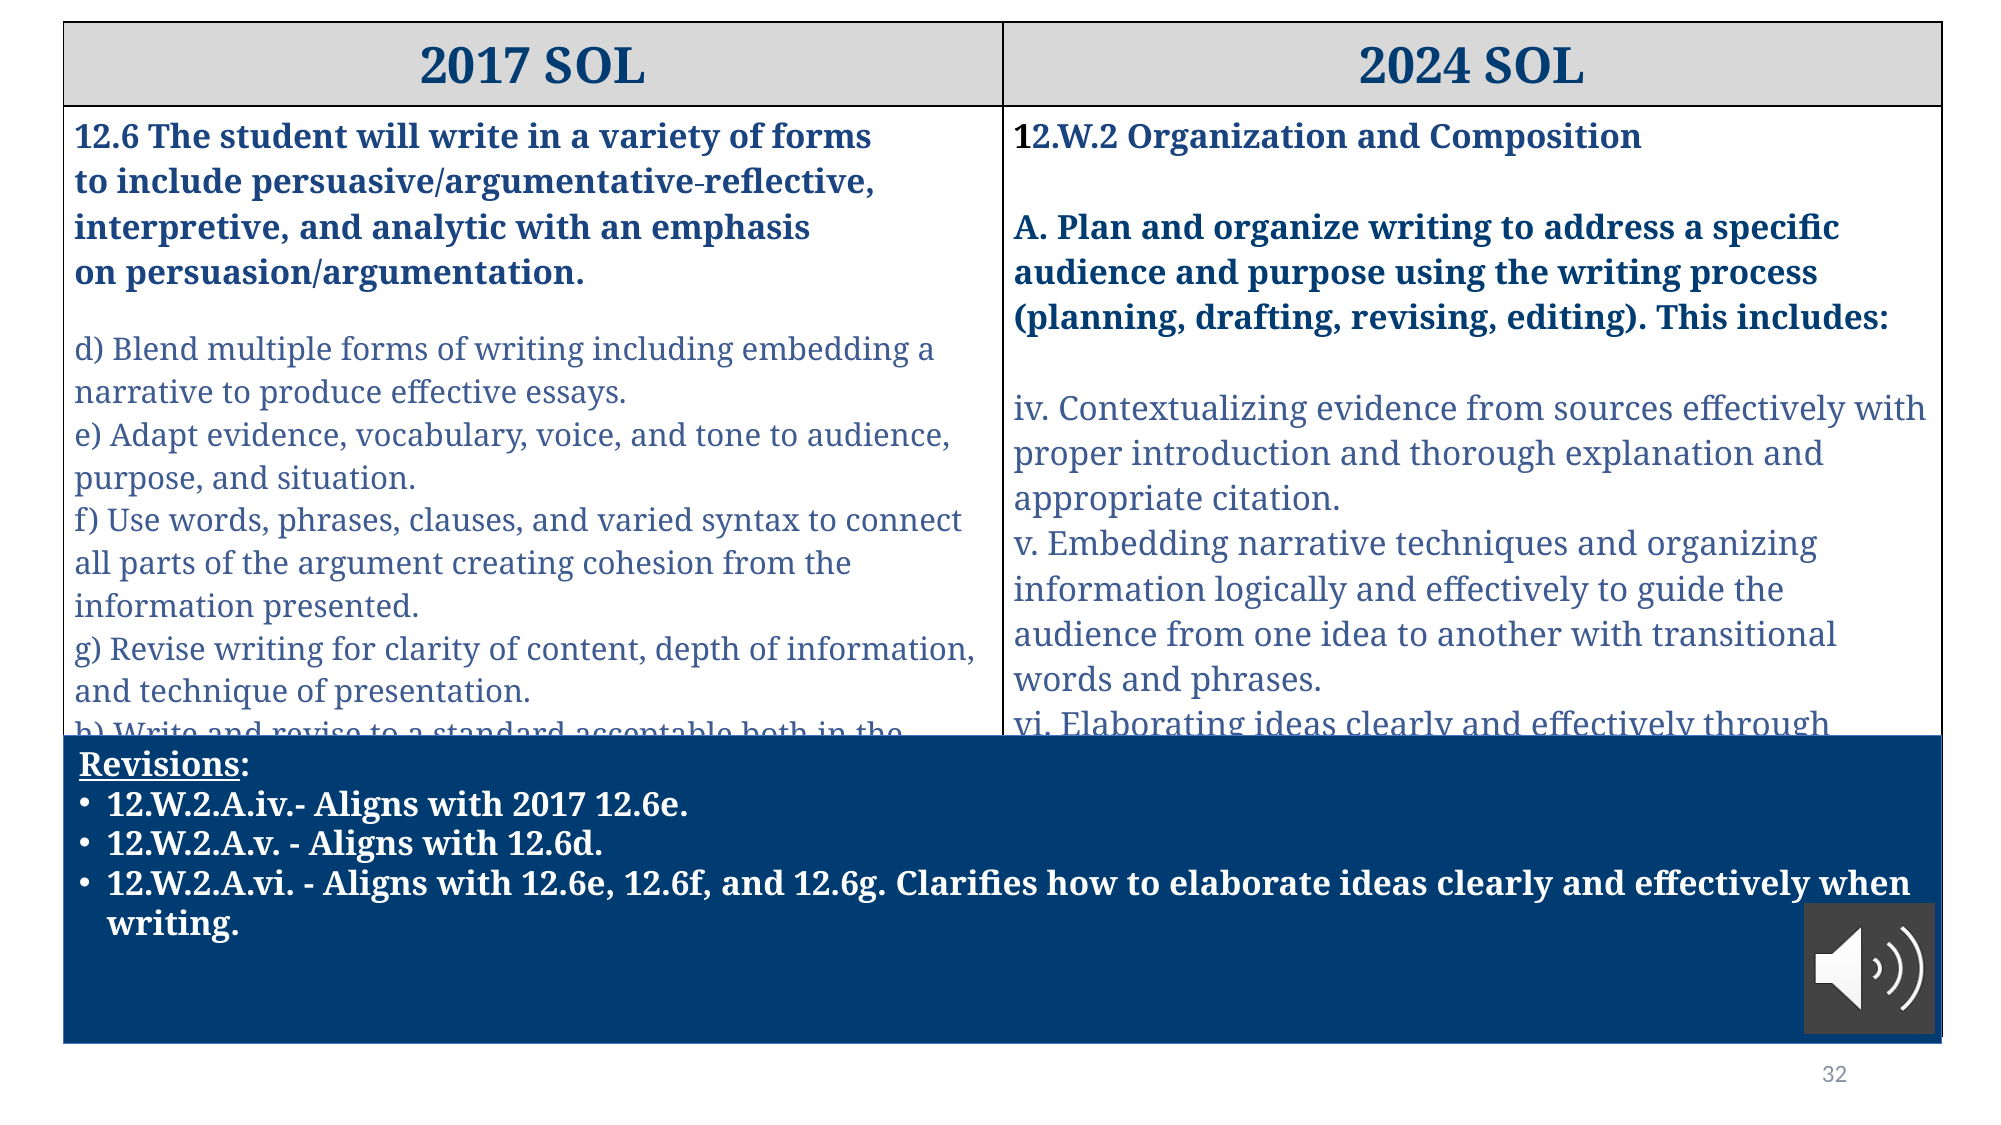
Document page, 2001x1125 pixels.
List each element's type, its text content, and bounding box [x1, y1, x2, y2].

table_cell 12.6 The student will write in a variety of forms to include persuasive/argumentative reflective, interpretive, and analytic with an emphasis on persuasion/argumentation. d) Blend multiple forms of writing including embedding a narrative to produce effective essays. e) Adapt evidence, vocabulary, voice, and tone to audience, purpose, and situation. f) Use words, phrases, clauses, and varied syntax to connect all parts of the argument creating cohesion from the information presented. g) Revise writing for clarity of content, depth of information, and technique of presentation. h) Write and revise to a standard acceptable both in the workplace and in postsecondary education. [64, 107, 1002, 735]
table_header 2024 SOL [1004, 23, 1941, 105]
text_box Revisions: 12.W.2.A.iv.- Aligns with 2017 12.6e. 12.W.2.A.v. - Aligns with 12.6d. 12.W.2.A.vi. - Aligns with 12.6e, 12.6f, and 12.6g. Clarifies how to elaborate ideas clearly and effectively when writing. [63, 735, 1942, 1044]
table_cell 12.W.2 Organization and Composition A. Plan and organize writing to address a specific audience and purpose using the writing process (planning, drafting, revising, editing). This includes: iv. Contextualizing evidence from sources effectively with proper introduction and thorough explanation and appropriate citation. v. Embedding narrative techniques and organizing information logically and effectively to guide the audience from one idea to another with transitional words and phrases. vi. Elaborating ideas clearly and effectively through syntactic structure, subordination of ideas, sensory/concrete details, diction, and purposeful word choice. [1004, 107, 1941, 735]
table_header 2017 SOL [64, 23, 1002, 105]
slide_number 32 [1412, 1044, 1863, 1103]
picture [1802, 901, 1937, 1035]
